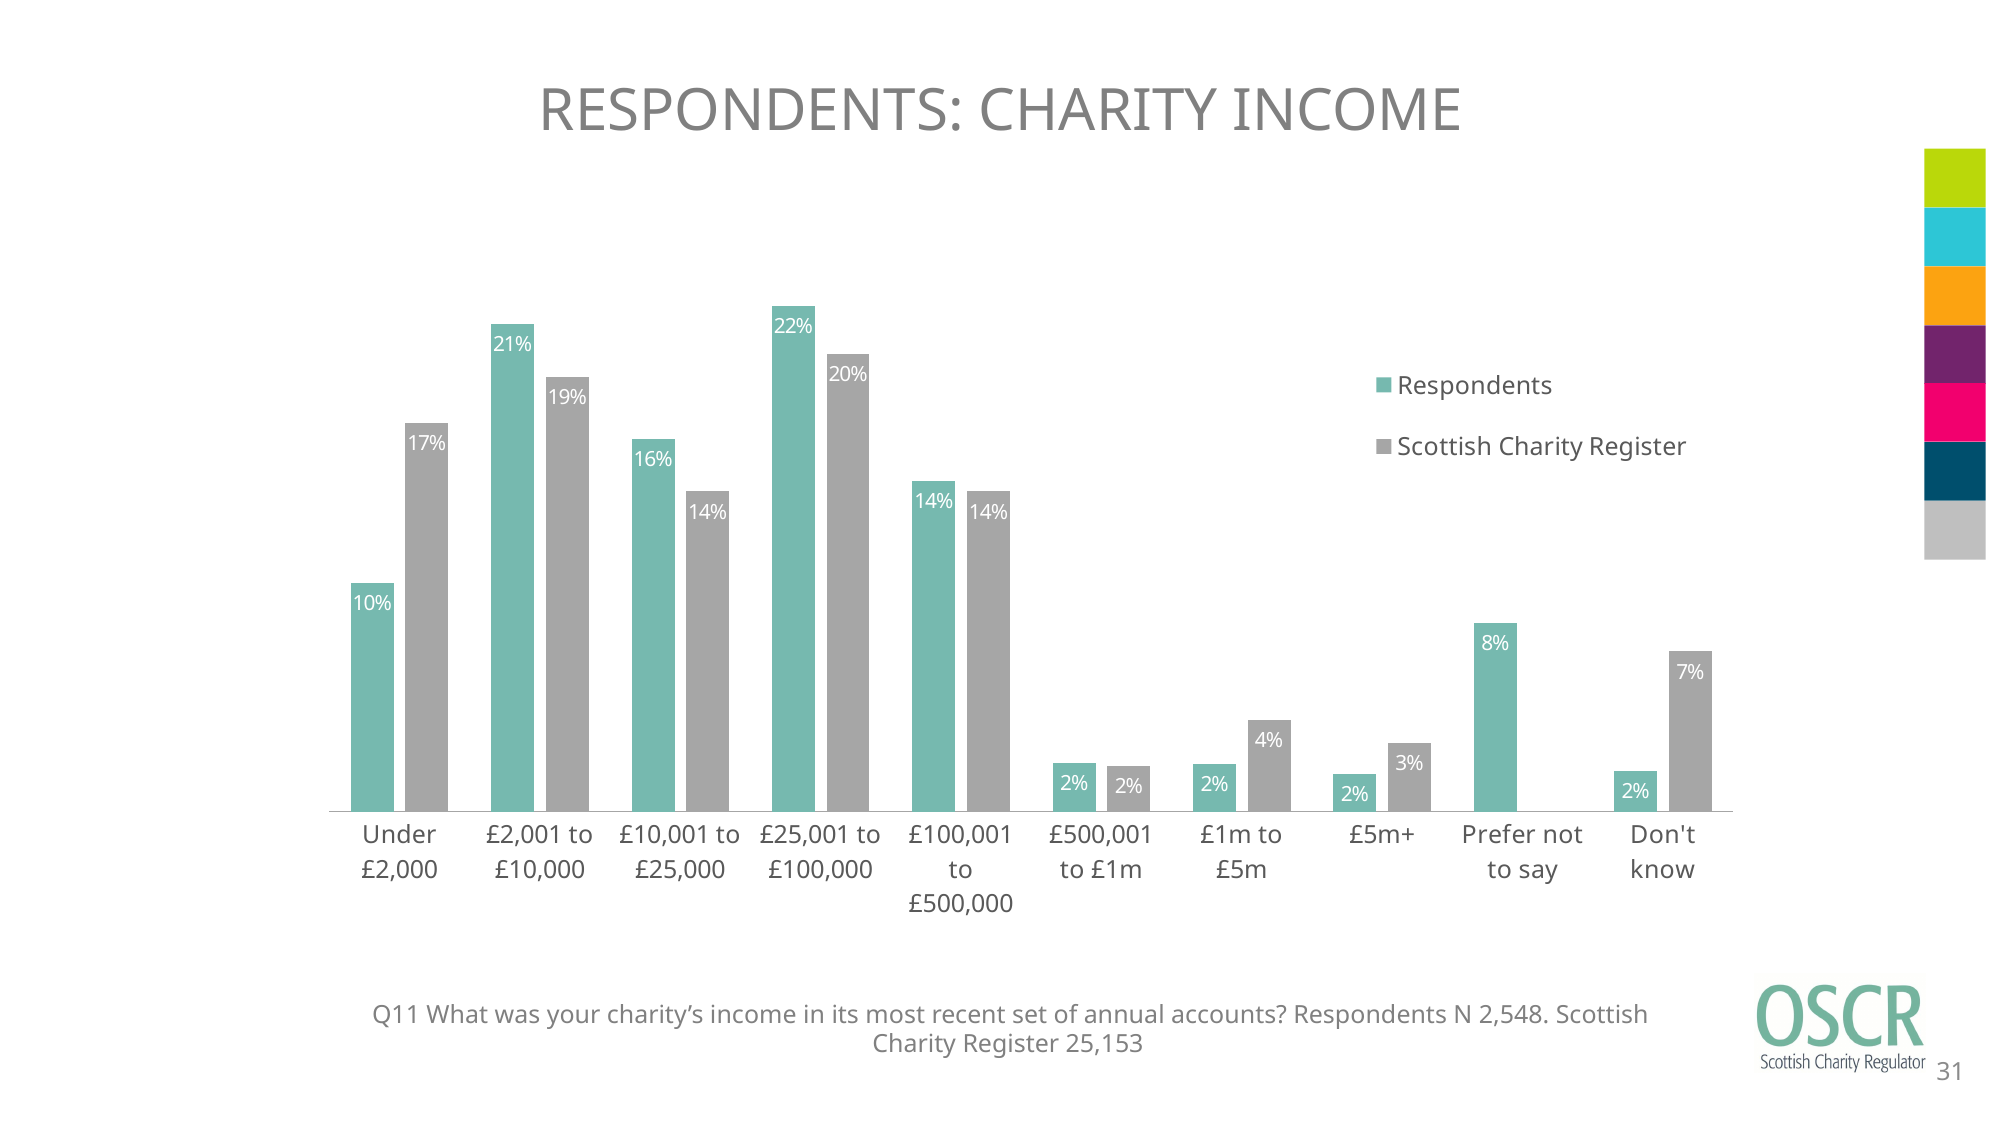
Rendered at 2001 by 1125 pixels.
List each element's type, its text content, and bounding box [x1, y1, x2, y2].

chart [300, 224, 1763, 994]
text_box Q11 What was your charity’s income in its most recent set of annual accounts? Respondents N 2,548. Scottish Charity Register 25,153 [325, 994, 1698, 1066]
text_box RESPONDENTS: CHARITY INCOME [524, 64, 1479, 150]
picture [1754, 973, 1926, 1042]
slide_number 31 [1529, 1042, 1980, 1103]
